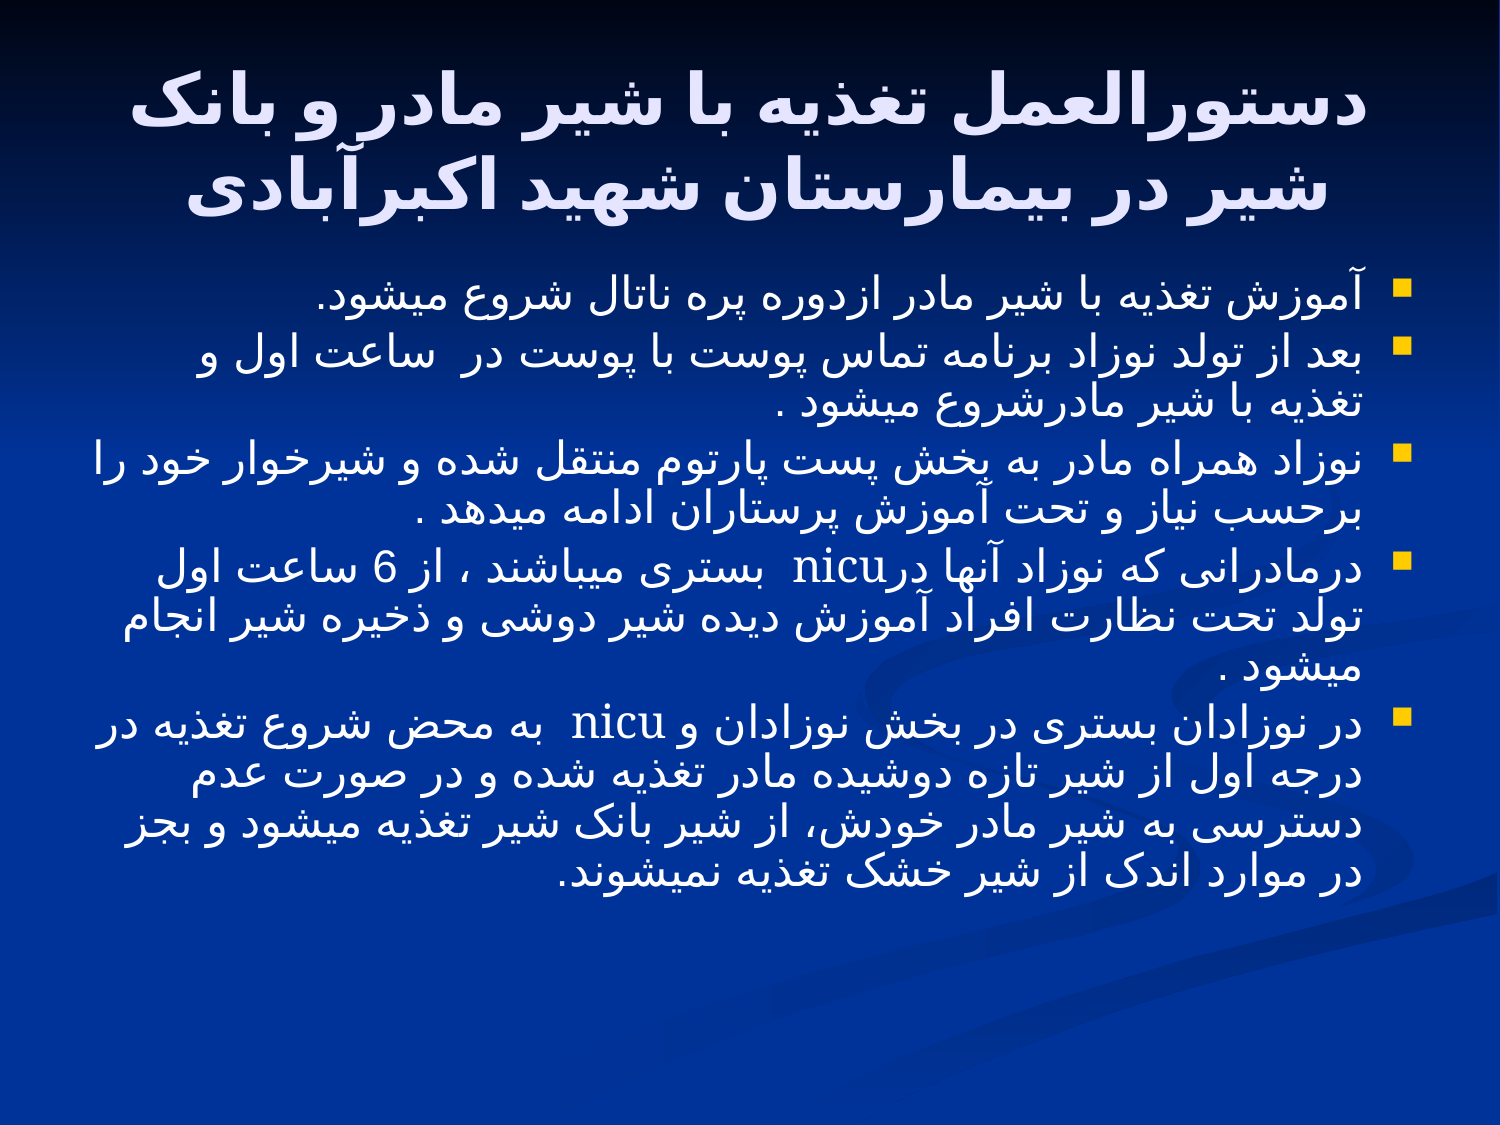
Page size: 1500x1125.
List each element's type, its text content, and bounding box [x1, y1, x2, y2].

title دستورالعمل تغذیه با شیر مادر و بانک شیر در بیمارستان شهید اکبرآبادی [74, 44, 1426, 233]
list آموزش تغذیه با شیر مادر ازدوره پره ناتال شروع میشود. بعد از تولد نوزاد برنامه تماس پوست با پوست در ساعت اول و تغذیه با شیر مادرشروع میشود . نوزاد همراه مادر به بخش پست پارتوم منتقل شده و شیرخوار خود را برحسب نیاز و تحت آموزش پرستاران ادامه میدهد . درمادرانی که نوزاد آنها درnicu بستری میباشند ، از 6 ساعت اول تولد تحت نظارت افراد آموزش دیده شیر دوشی و ذخیره شیر انجام میشود . در نوزادان بستری در بخش نوزادان و nicu به محض شروع تغذیه در درجه اول از شیر تازه دوشیده مادر تغذیه شده و در صورت عدم دسترسی به شیر مادر خودش، از شیر بانک شیر تغذیه میشود و بجز در موارد اندک از شیر خشک تغذیه نمیشوند. [74, 262, 1426, 1006]
